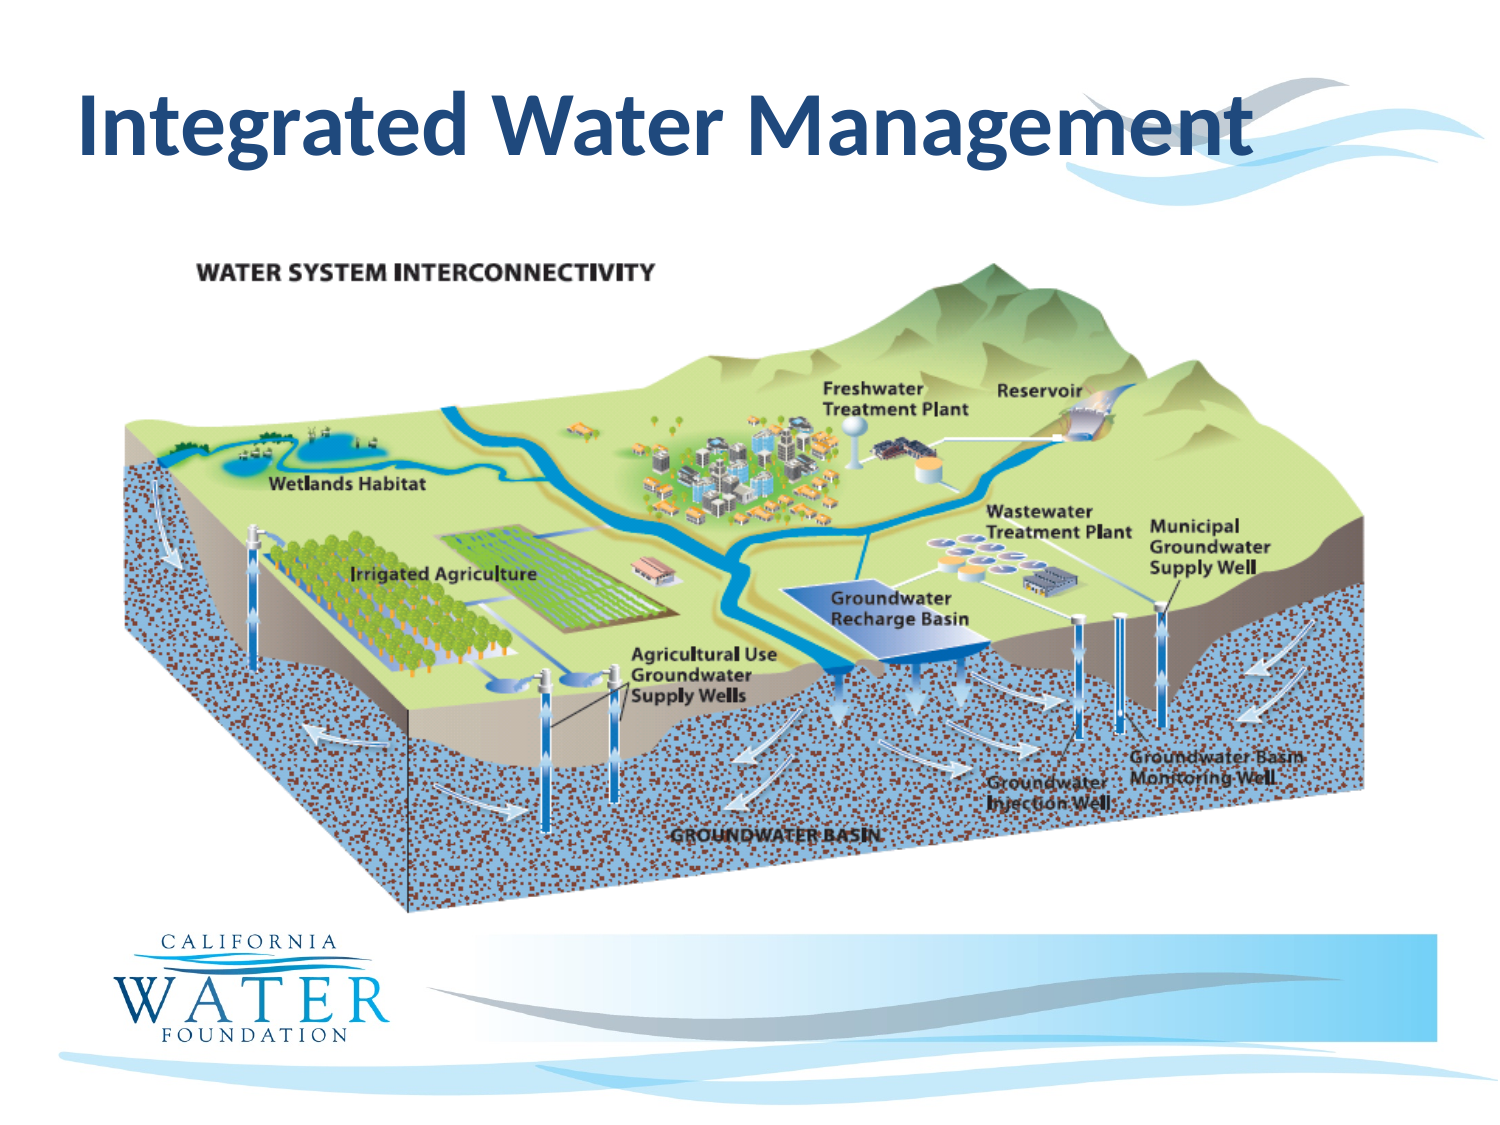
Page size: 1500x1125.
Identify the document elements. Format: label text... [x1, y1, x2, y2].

text_box Integrated Water Management [61, 44, 1337, 181]
picture [56, 49, 1498, 1125]
footer [512, 1042, 988, 1103]
